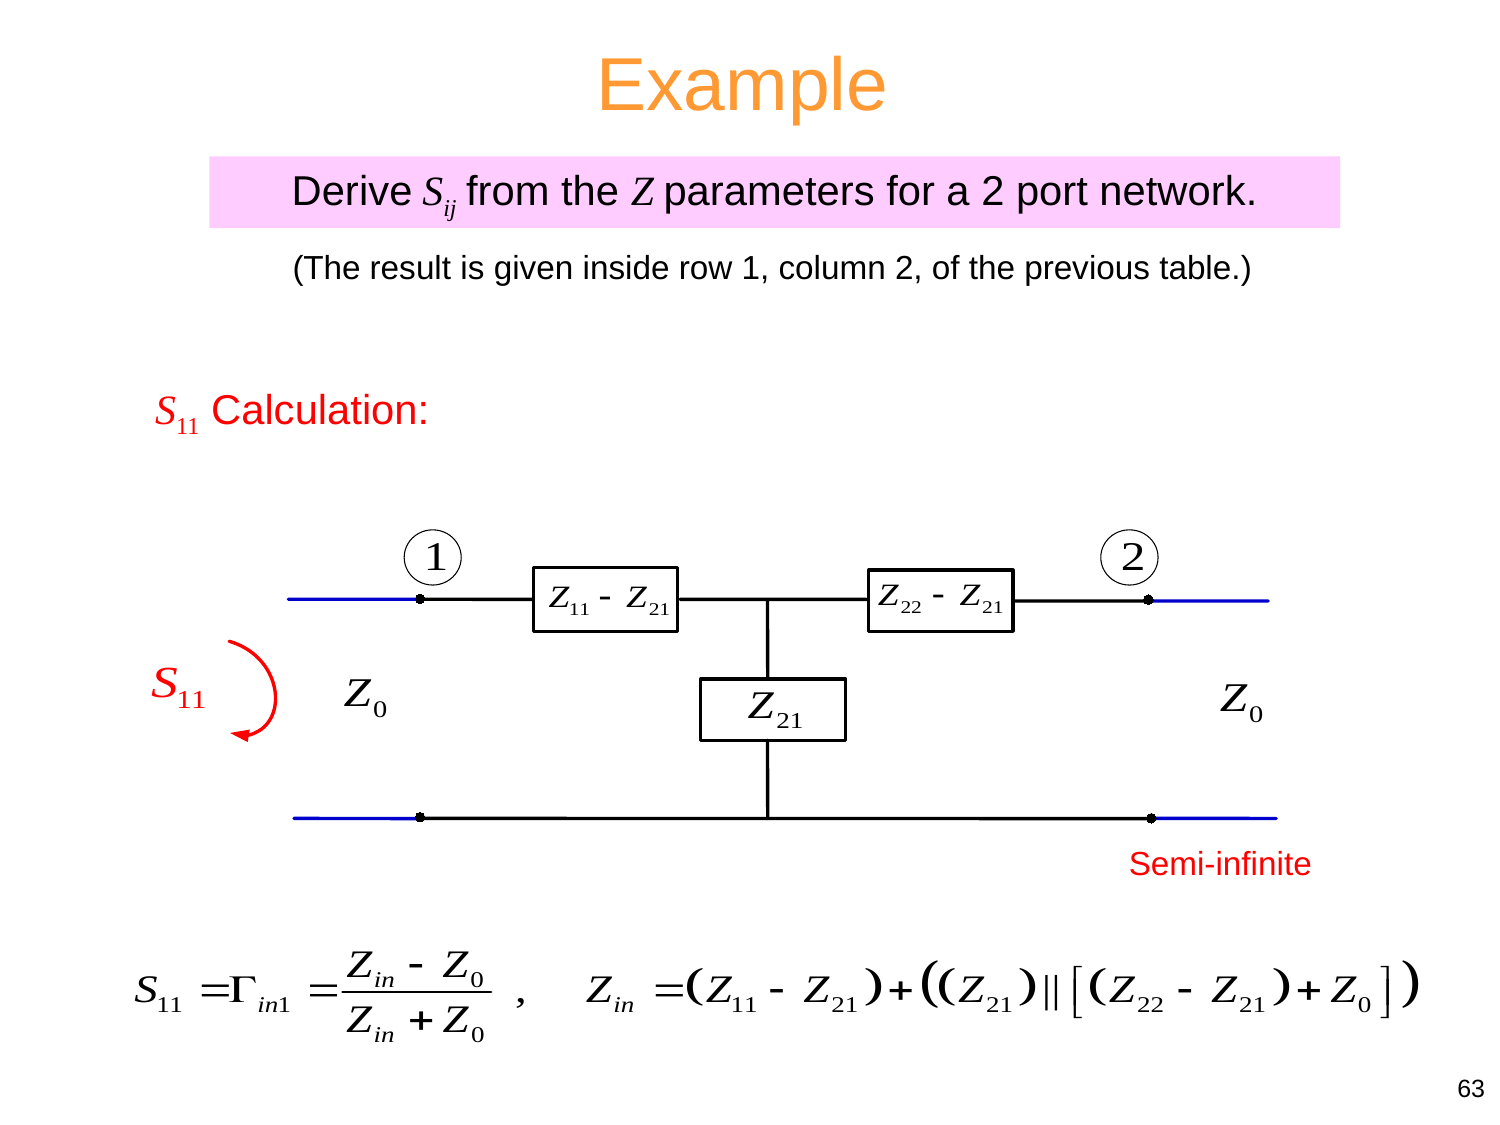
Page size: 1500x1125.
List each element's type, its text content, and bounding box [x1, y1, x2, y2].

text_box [141, 529, 1314, 884]
slide_number 63 [1149, 1065, 1500, 1125]
text_box S11 Calculation: [140, 375, 445, 447]
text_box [126, 940, 1425, 1052]
text_box Derive Sij from the Z parameters for a 2 port network. [209, 156, 1341, 229]
text_box (The result is given inside row 1, column 2, of the previous table.) [277, 239, 1278, 295]
text_box Example [197, 27, 1288, 133]
